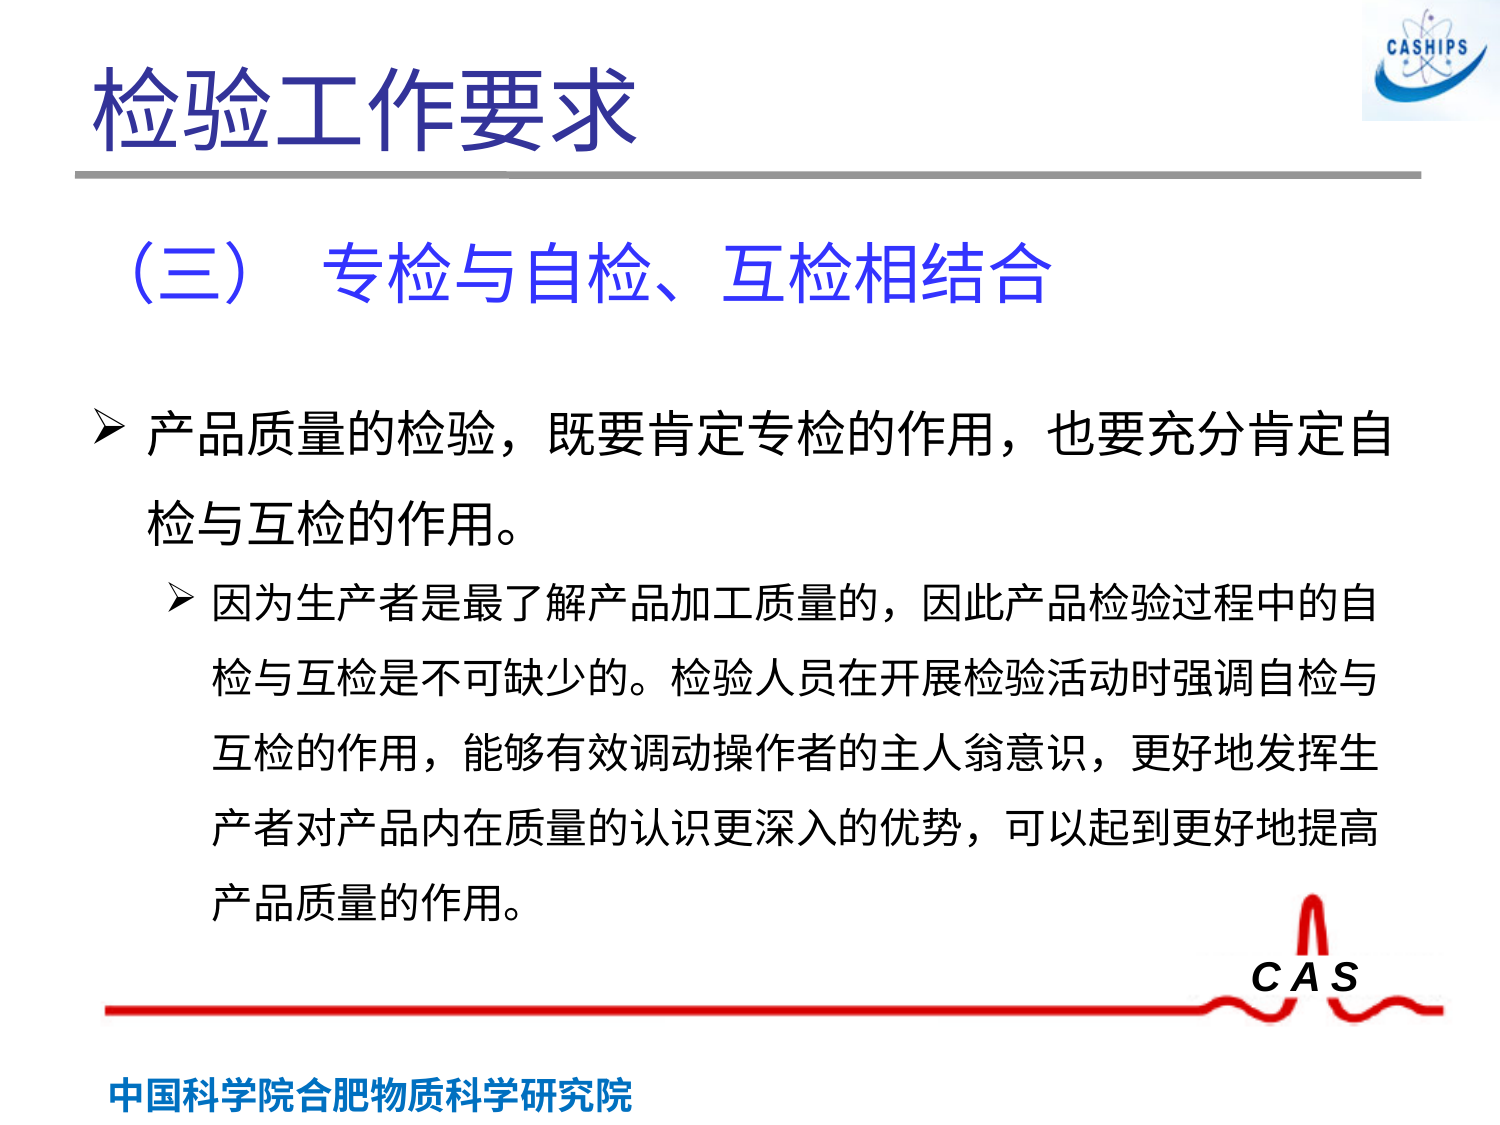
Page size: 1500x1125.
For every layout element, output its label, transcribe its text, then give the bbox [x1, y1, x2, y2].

list （三） 专检与自检、互检相结合 产品质量的检验，既要肯定专检的作用，也要充分肯定自检与互检的作用。 因为生产者是最了解产品加工质量的，因此产品检验过程中的自检与互检是不可缺少的。检验人员在开展检验活动时强调自检与互检的作用，能够有效调动操作者的主人翁意识，更好地发挥生产者对产品内在质量的认识更深入的优势，可以起到更好地提高产品质量的作用。 [75, 224, 1413, 968]
picture [1362, 0, 1500, 121]
title 检验工作要求 [75, 45, 1425, 233]
picture [1302, 968, 1309, 979]
picture [43, 887, 1500, 1052]
